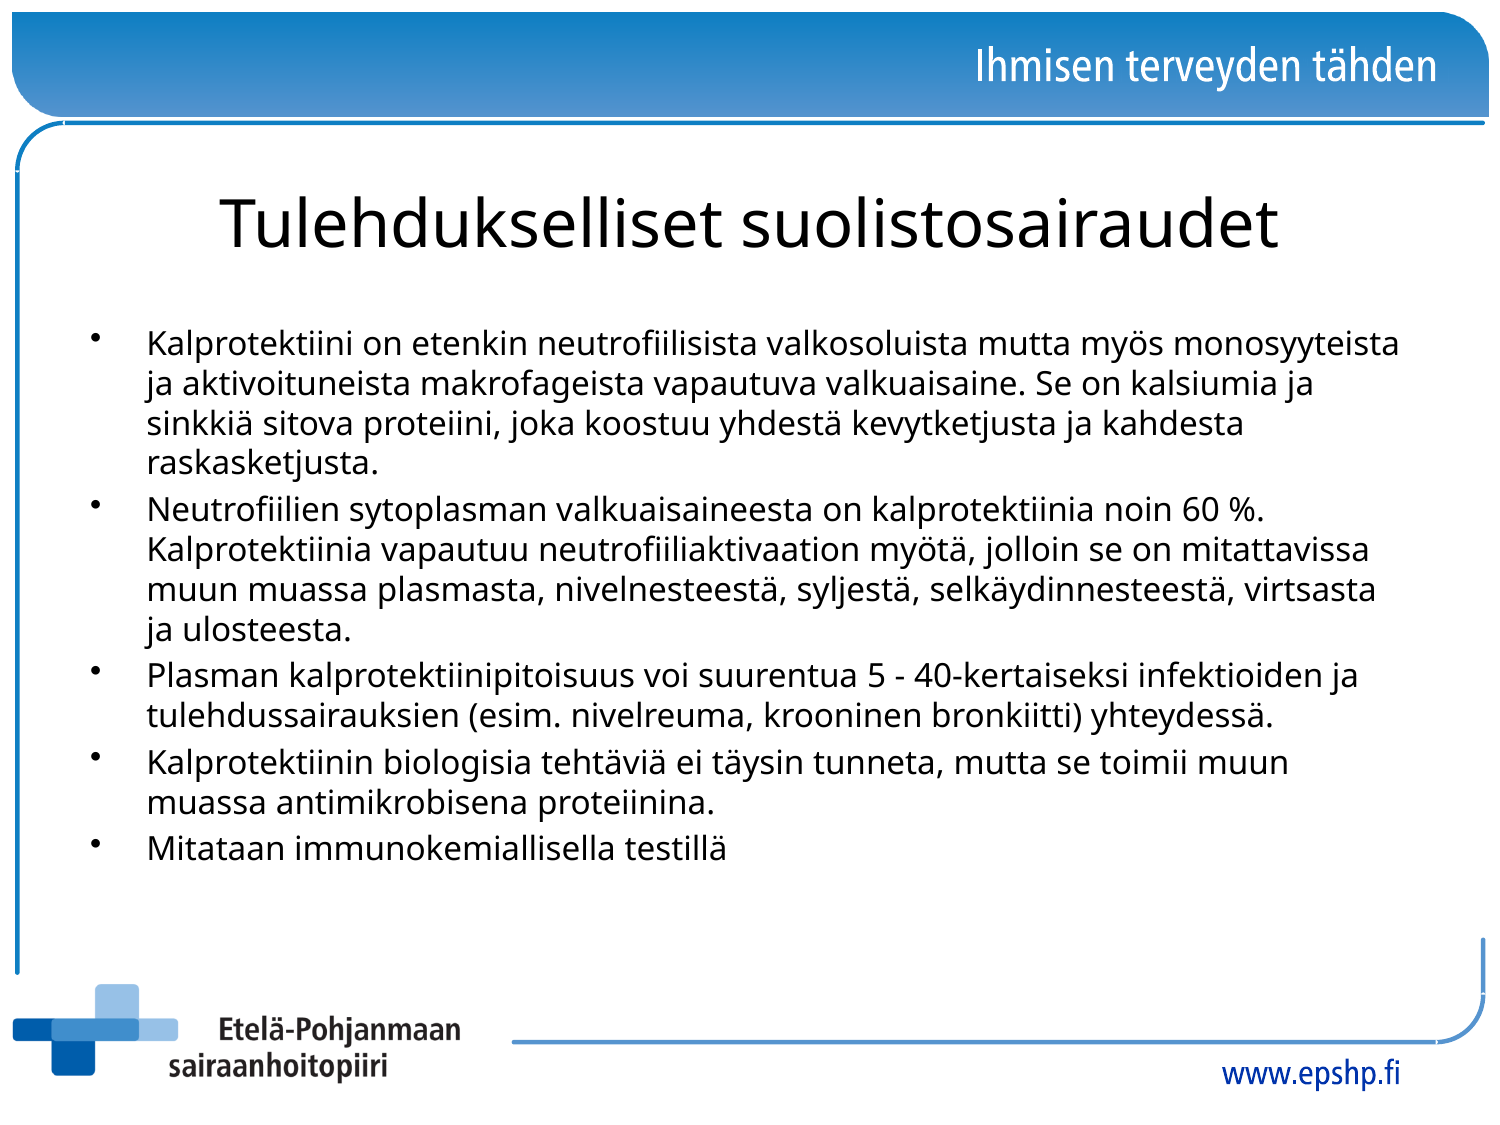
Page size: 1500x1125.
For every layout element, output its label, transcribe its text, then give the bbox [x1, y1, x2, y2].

list Kalprotektiini on etenkin neutrofiilisista valkosoluista mutta myös monosyyteista ja aktivoituneista makrofageista vapautuva valkuaisaine. Se on kalsiumia ja sinkkiä sitova proteiini, joka koostuu yhdestä kevytketjusta ja kahdesta raskasketjusta. Neutrofiilien sytoplasman valkuaisaineesta on kalprotektiinia noin 60 %. Kalprotektiinia vapautuu neutrofiiliaktivaation myötä, jolloin se on mitattavissa muun muassa plasmasta, nivelnesteestä, syljestä, selkäydinnesteestä, virtsasta ja ulosteesta. Plasman kalprotektiinipitoisuus voi suurentua 5 - 40-kertaiseksi infektioiden ja tulehdussairauksien (esim. nivelreuma, krooninen bronkiitti) yhteydessä. Kalprotektiinin biologisia tehtäviä ei täysin tunneta, mutta se toimii muun muassa antimikrobisena proteiinina. Mitataan immunokemiallisella testillä [75, 314, 1425, 977]
picture [11, 982, 461, 1084]
title Tulehdukselliset suolistosairaudet [75, 126, 1425, 314]
picture [12, 12, 1489, 117]
